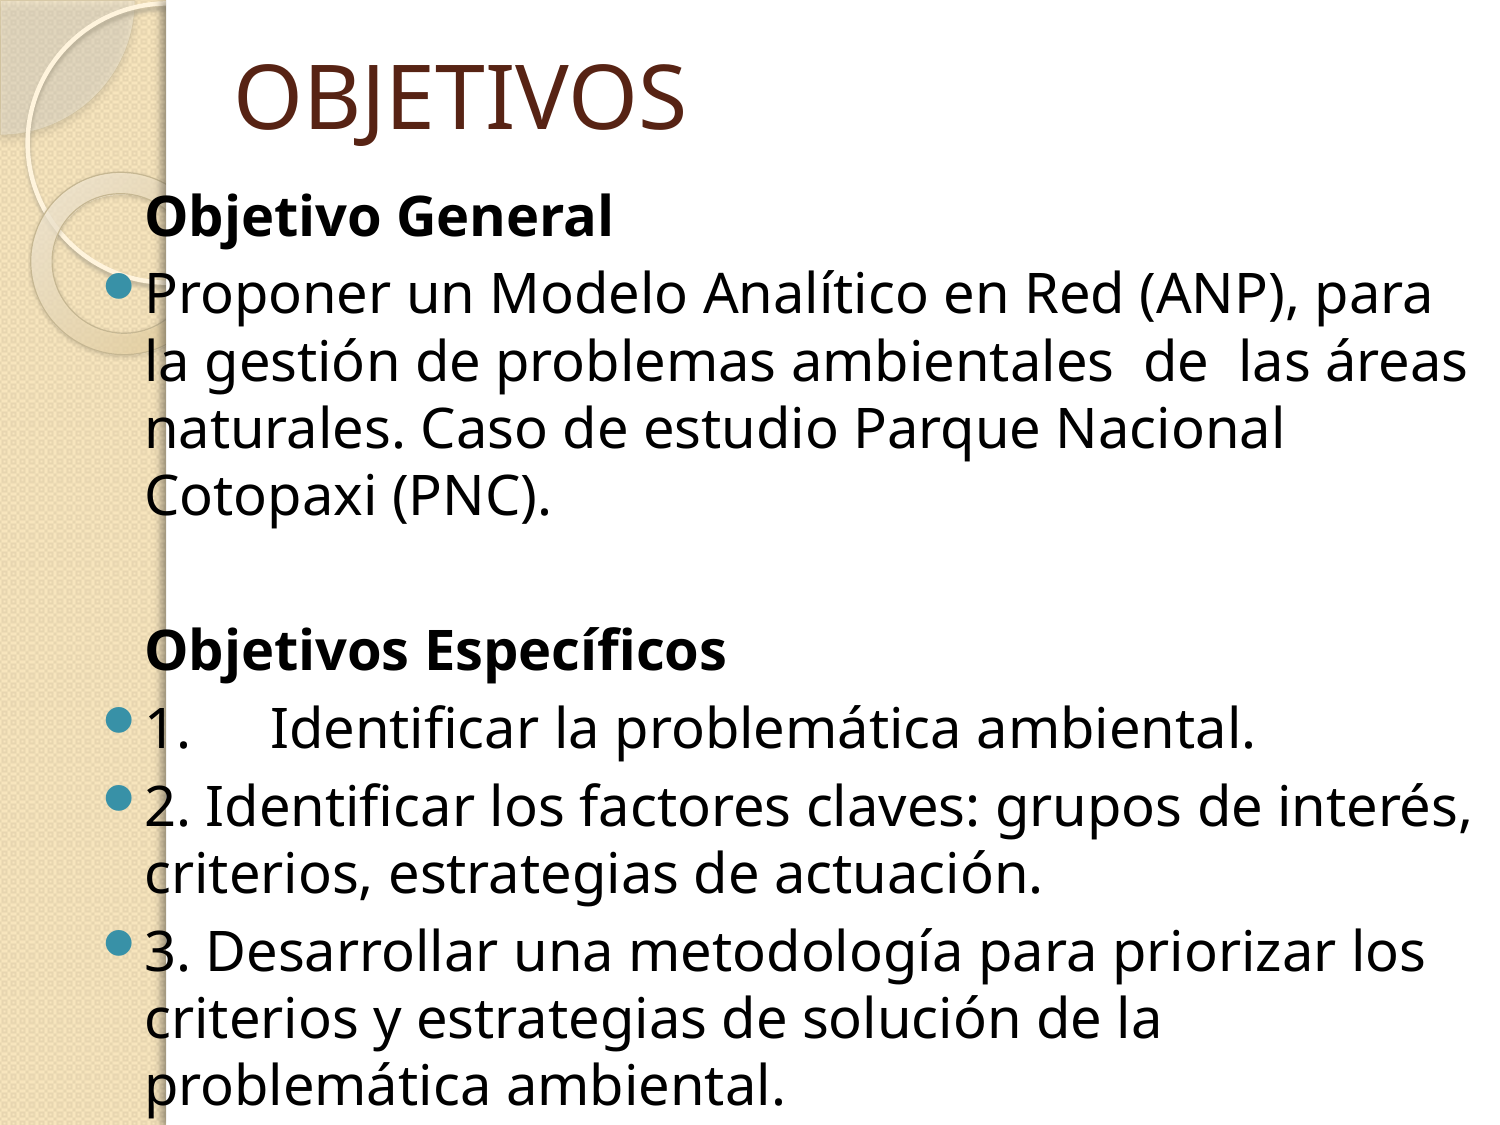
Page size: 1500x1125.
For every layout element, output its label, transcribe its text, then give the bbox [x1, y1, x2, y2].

title OBJETIVOS [218, 0, 1449, 172]
list Objetivo General Proponer un Modelo Analítico en Red (ANP), para la gestión de problemas ambientales de las áreas naturales. Caso de estudio Parque Nacional Cotopaxi (PNC). Objetivos Específicos 1. Identificar la problemática ambiental. 2. Identificar los factores claves: grupos de interés, criterios, estrategias de actuación. 3. Desarrollar una metodología para priorizar los criterios y estrategias de solución de la problemática ambiental. [75, 172, 1500, 1125]
